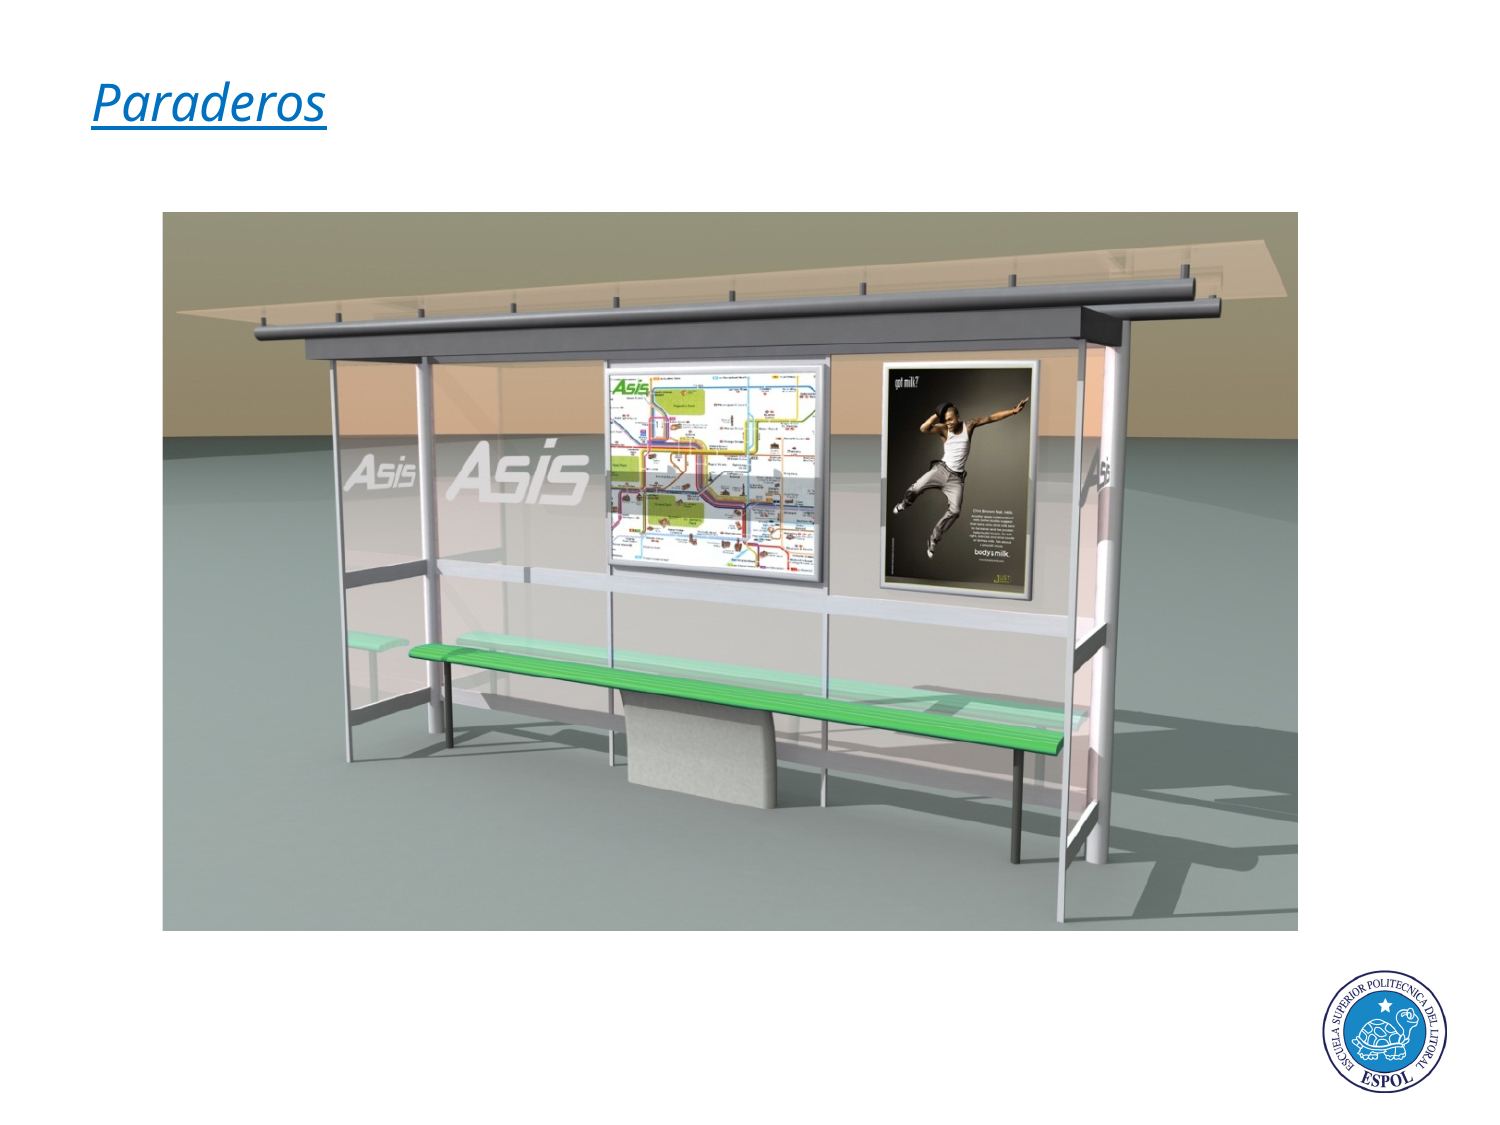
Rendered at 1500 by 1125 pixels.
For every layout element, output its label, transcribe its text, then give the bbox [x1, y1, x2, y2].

text_box Paraderos [76, 62, 342, 190]
picture [162, 212, 1299, 931]
picture [1312, 963, 1461, 1101]
